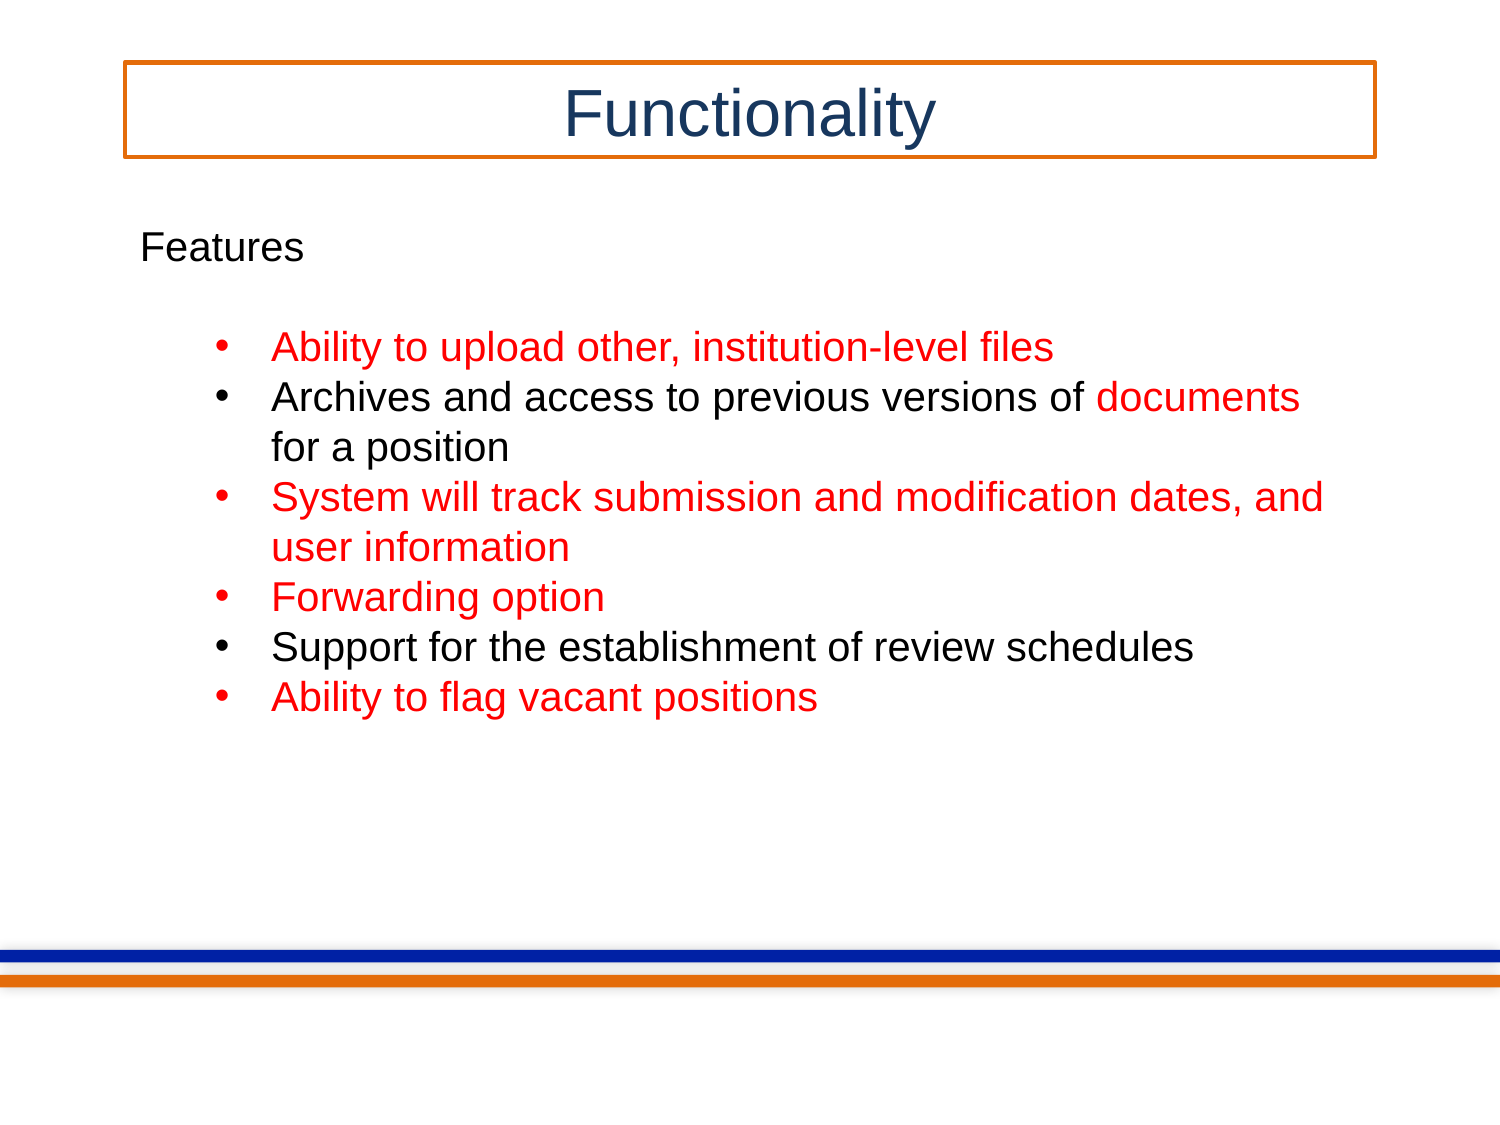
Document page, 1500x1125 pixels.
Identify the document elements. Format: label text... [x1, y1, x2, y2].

text_box [0, 948, 1500, 965]
text_box Features Ability to upload other, institution-level files Archives and access to previous versions of documents for a position System will track submission and modification dates, and user information Forwarding option Support for the establishment of review schedules Ability to flag vacant positions [125, 212, 1375, 848]
text_box [0, 973, 1500, 989]
text_box Functionality [125, 62, 1375, 158]
